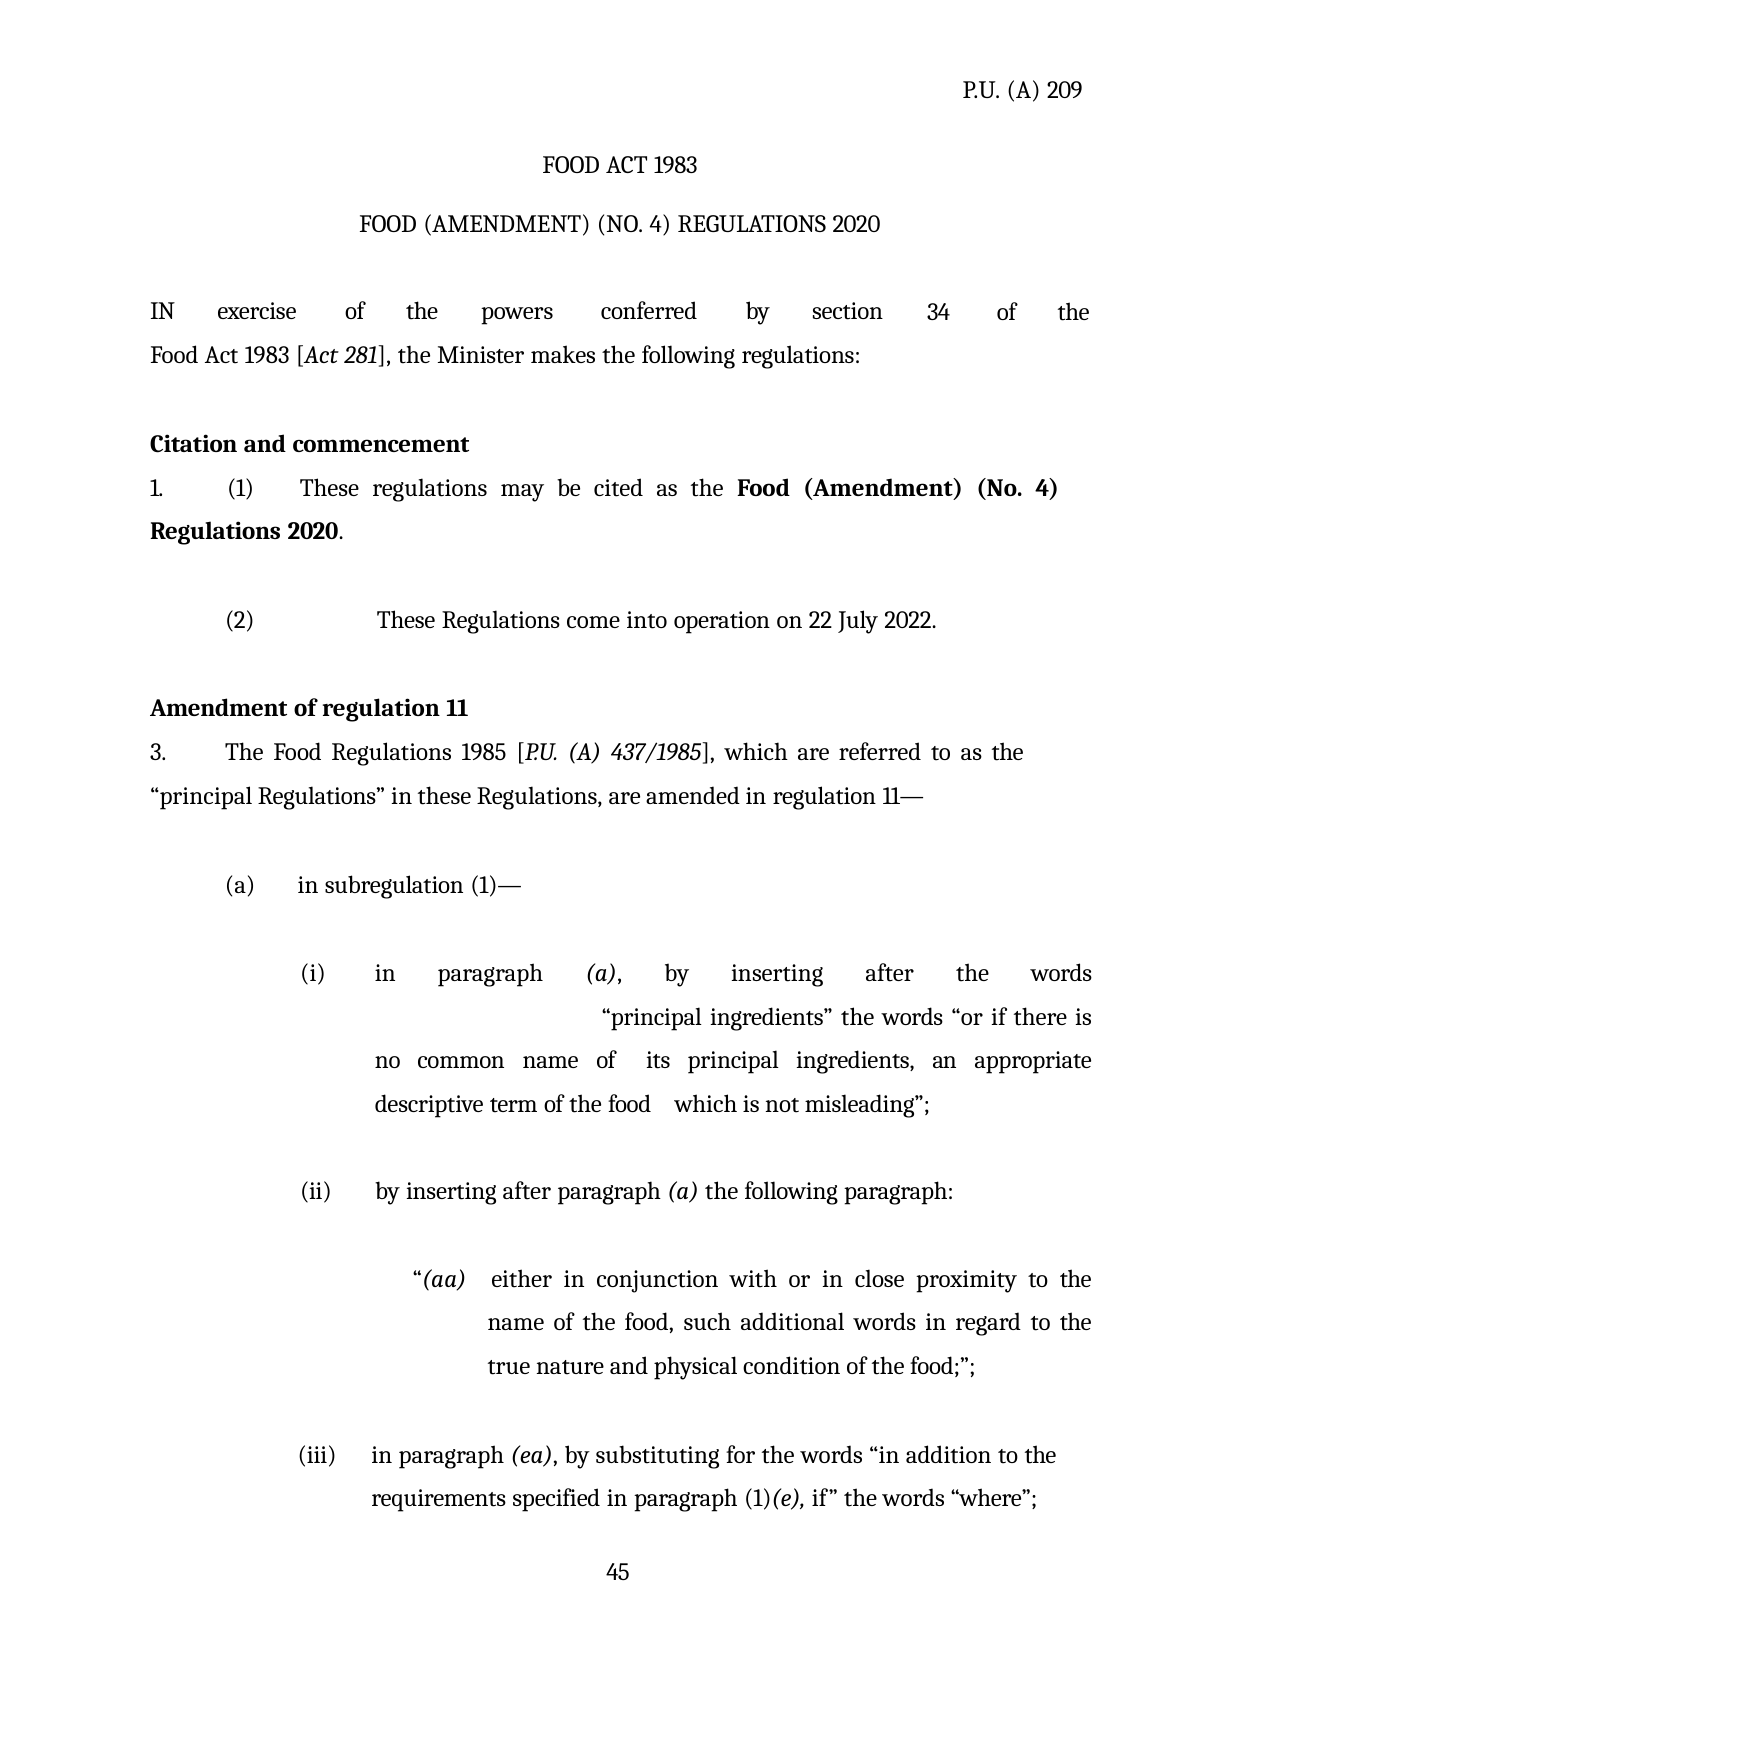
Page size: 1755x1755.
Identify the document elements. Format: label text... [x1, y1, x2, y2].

text_box by inserting after paragraph (a) the following paragraph: [372, 1172, 985, 1205]
text_box IN exercise of the powers conferred by section Food Act 1983 [Act 281], the Minister makes the following regulations: [147, 278, 904, 369]
text_box 34 of the [924, 292, 1093, 325]
text_box “(aa) either in conjunction with or in close proximity to the name of the food, such additional words in regard to the true nature and physical condition of the food;”; [410, 1246, 1093, 1380]
text_box FOOD ACT 1983 FOOD (AMENDMENT) (NO. 4) REGULATIONS 2020 [345, 146, 895, 238]
text_box 45 [604, 1554, 636, 1586]
text_box (ii) [297, 1172, 336, 1205]
text_box P.U. (A) 209 [960, 71, 1093, 104]
text_box (iii) [295, 1436, 340, 1468]
text_box Citation and commencement 1. (1) These regulations may be cited as the Food (Amendment) (No. 4) Regulations 2020. (2) These Regulations come into operation on 22 July 2022. Amendment of regulation 11 The Food Regulations 1985 [P.U. (A) 437/1985], which are referred to as the “principal Regulations” in these Regulations, are amended in regulation 11— in subregulation (1)— in paragraph (a), by inserting after the words “principal ingredients” the words “or if there is no common name of its principal ingredients, an appropriate descriptive term of the food which is not misleading”; [147, 410, 1093, 1118]
text_box in paragraph (ea), by substituting for the words “in addition to the requirements specified in paragraph (1)(e), if” the words “where”; [369, 1422, 1093, 1512]
